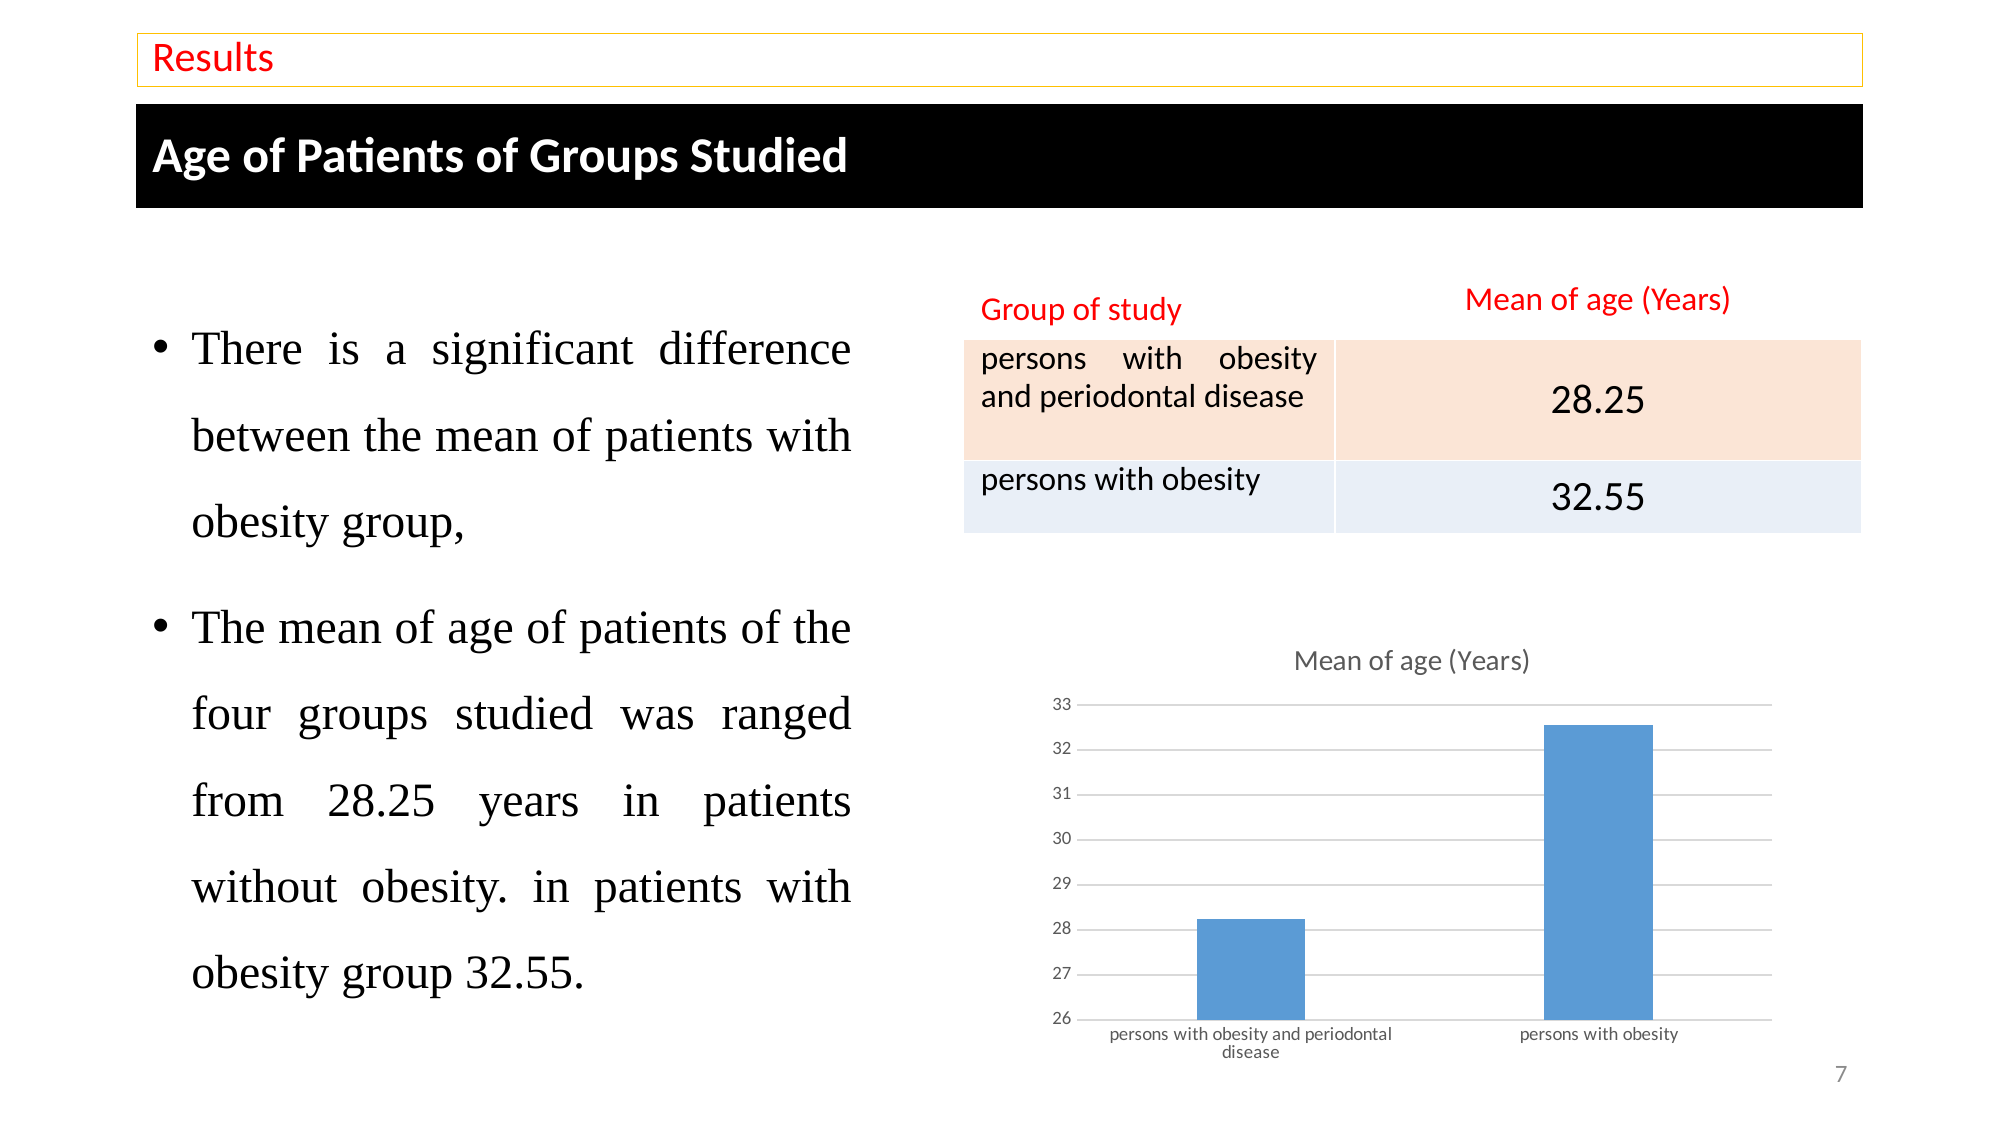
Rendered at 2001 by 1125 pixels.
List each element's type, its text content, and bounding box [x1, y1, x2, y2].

text_box Results [137, 33, 1863, 87]
table_cell 28.25 [1336, 340, 1861, 460]
chart [1037, 622, 1788, 1073]
list There is a significant difference between the mean of patients with obesity group, The mean of age of patients of the four groups studied was ranged from 28.25 years in patients without obesity. in patients with obesity group 32.55. [137, 280, 868, 1020]
title Age of Patients of Groups Studied [136, 104, 1863, 208]
table_cell persons with obesity and periodontal disease [964, 340, 1334, 460]
table_cell 32.55 [1336, 461, 1861, 533]
table_header Mean of age (Years) [1336, 281, 1861, 338]
table_cell persons with obesity [964, 461, 1334, 533]
slide_number 7 [1412, 1042, 1863, 1103]
table_header Group of study [964, 281, 1334, 338]
